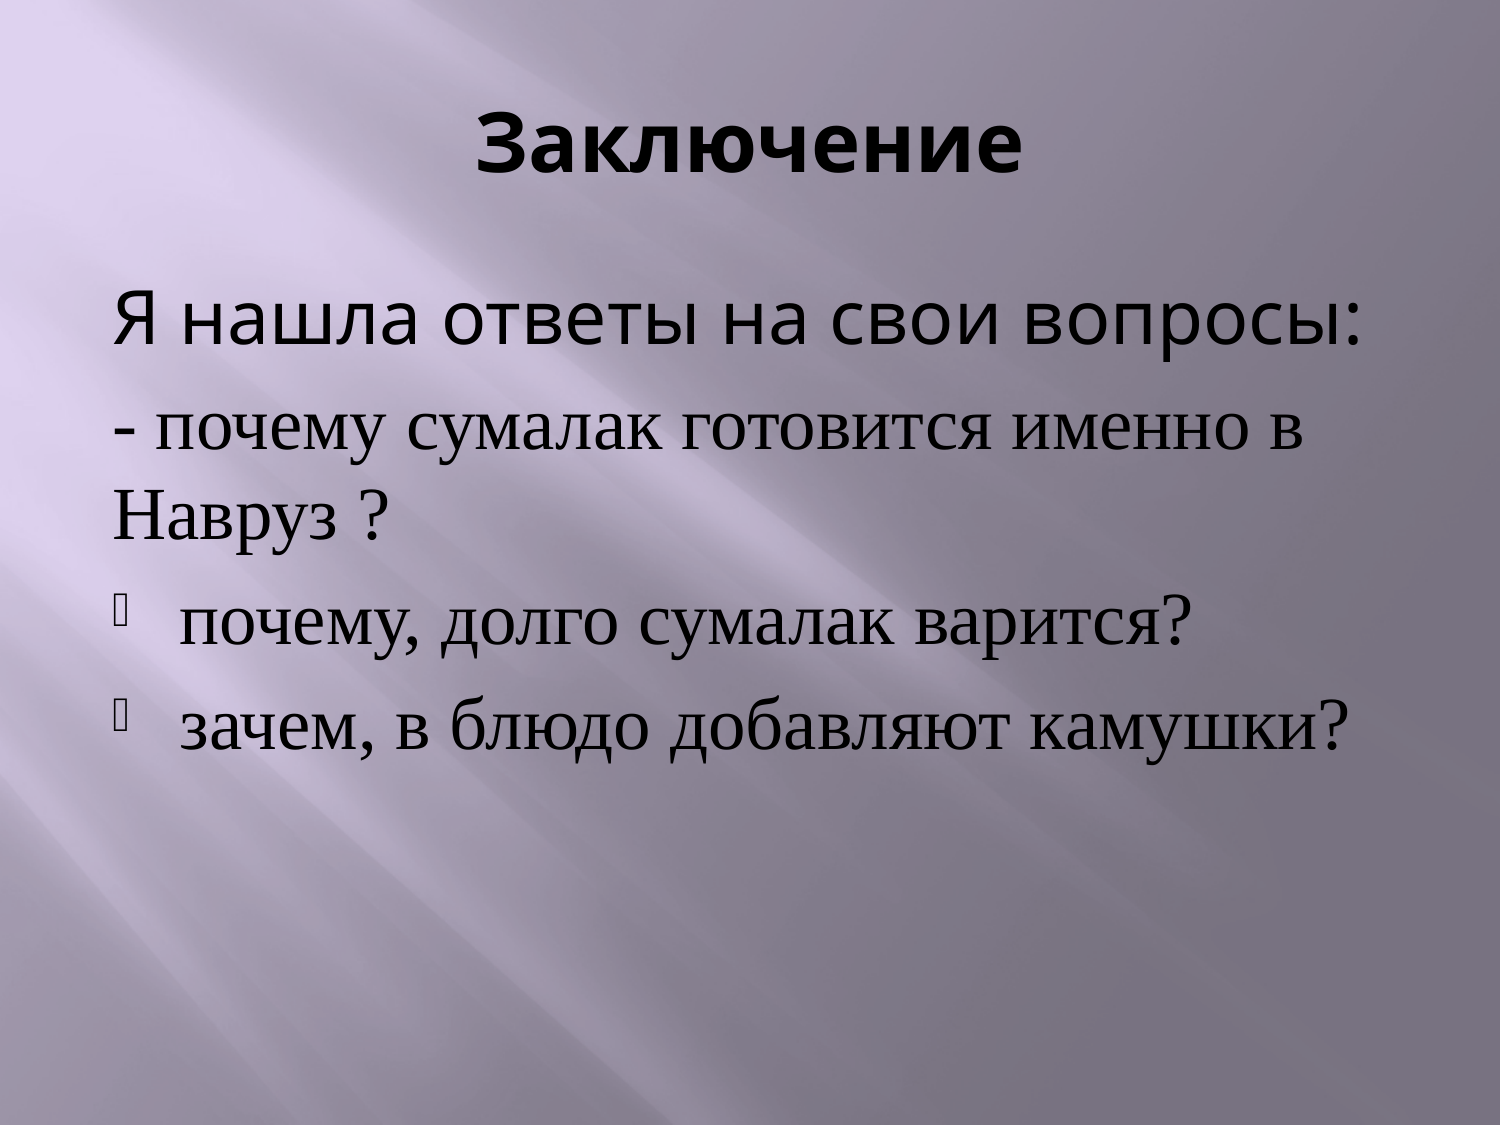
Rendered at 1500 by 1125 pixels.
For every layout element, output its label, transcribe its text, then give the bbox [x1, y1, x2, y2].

title Заключение [75, 45, 1425, 233]
list Я нашла ответы на свои вопросы: - почему сумалак готовится именно в Навруз ? почему, долго сумалак варится? зачем, в блюдо добавляют камушки? [75, 262, 1425, 1035]
